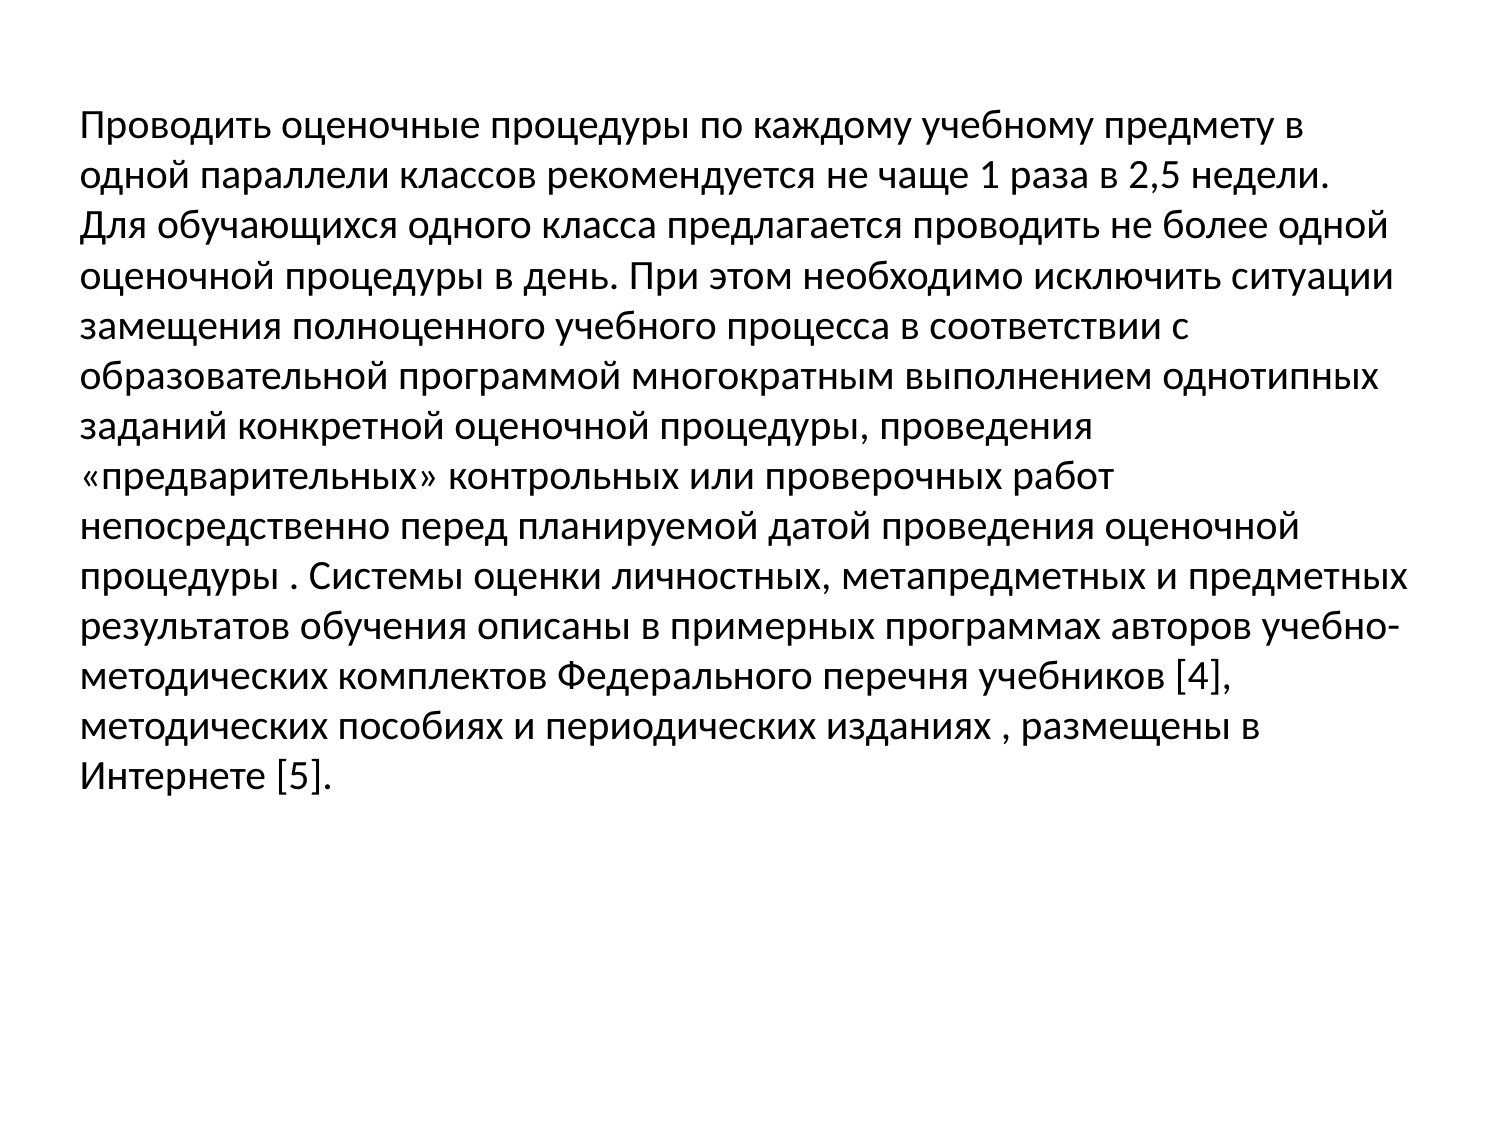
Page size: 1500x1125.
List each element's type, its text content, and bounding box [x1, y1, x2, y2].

text_box Проводить оценочные процедуры по каждому учебному предмету в одной параллели классов рекомендуется не чаще 1 раза в 2,5 недели. Для обучающихся одного класса предлагается проводить не более одной оценочной процедуры в день. При этом необходимо исключить ситуации замещения полноценного учебного процесса в соответствии с образовательной программой многократным выполнением однотипных заданий конкретной оценочной процедуры, проведения «предварительных» контрольных или проверочных работ непосредственно перед планируемой датой проведения оценочной процедуры . Системы оценки личностных, метапредметных и предметных результатов обучения описаны в примерных программах авторов учебно-методических комплектов Федерального перечня учебников [4], методических пособиях и периодических изданиях , размещены в Интернете [5]. [64, 89, 1424, 805]
